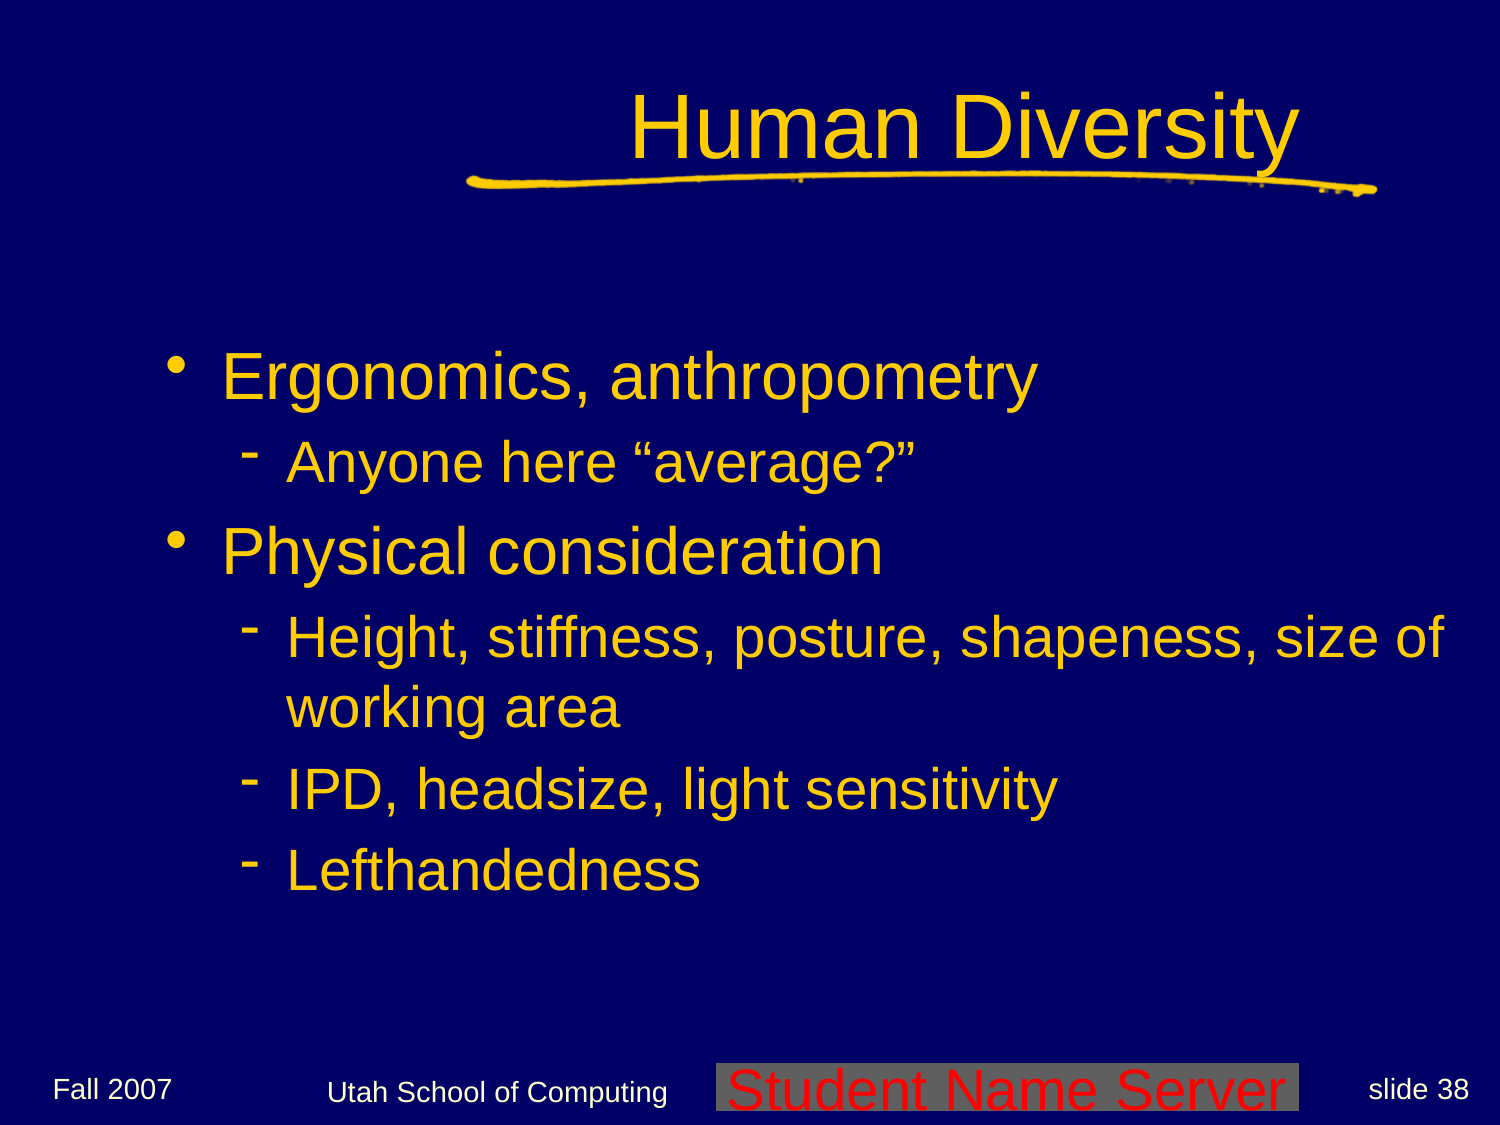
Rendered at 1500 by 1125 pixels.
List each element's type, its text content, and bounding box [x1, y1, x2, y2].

slide_number Fall 2007 [37, 1062, 326, 1113]
title Human Diversity [0, 27, 1318, 216]
list Ergonomics, anthropometry Anyone here “average?” Physical consideration Height, stiffness, posture, shapeness, size of working area IPD, headsize, light sensitivity Lefthandedness [149, 324, 1463, 1001]
picture [1318, 164, 1400, 203]
